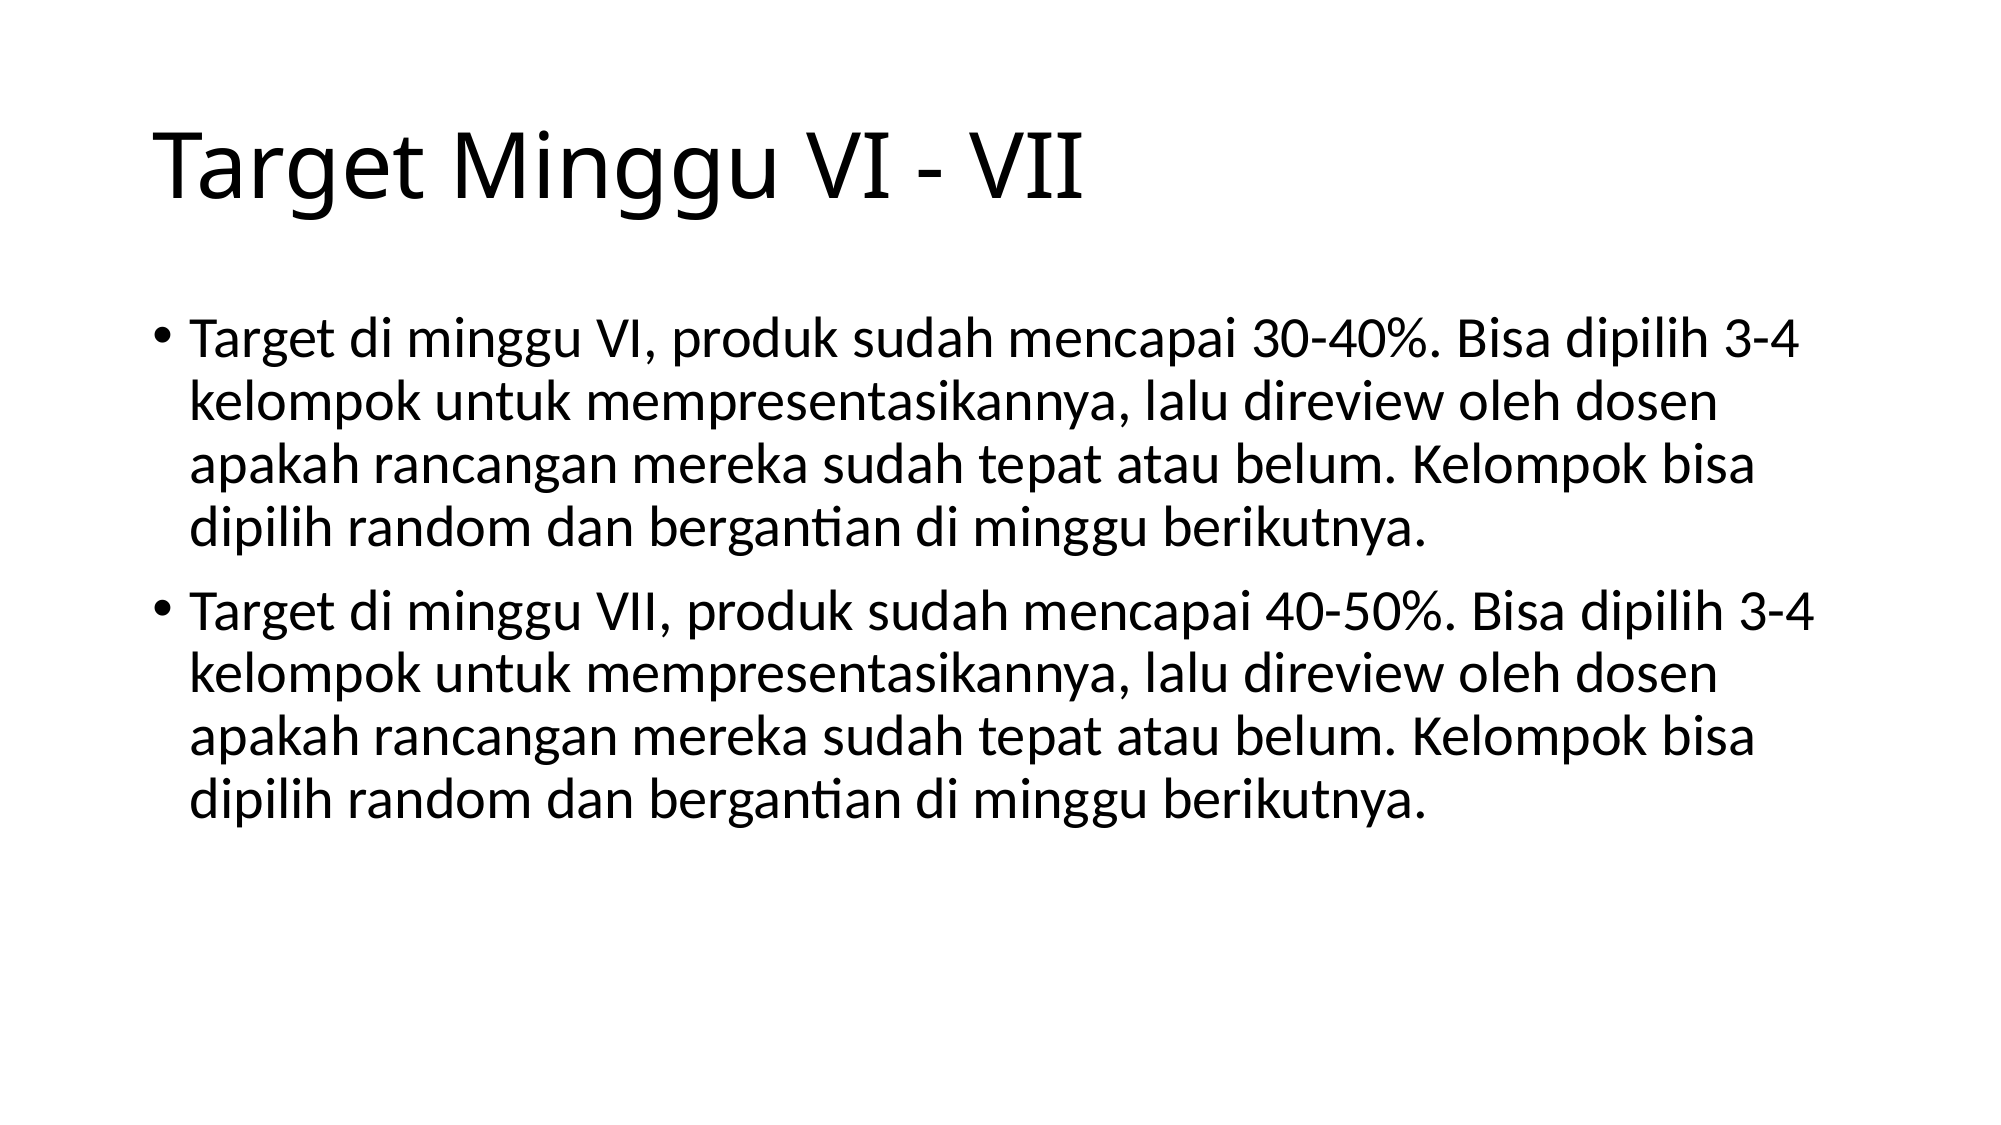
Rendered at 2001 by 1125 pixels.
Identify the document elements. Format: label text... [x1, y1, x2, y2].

title Target Minggu VI - VII [137, 59, 1863, 278]
list Target di minggu VI, produk sudah mencapai 30-40%. Bisa dipilih 3-4 kelompok untuk mempresentasikannya, lalu direview oleh dosen apakah rancangan mereka sudah tepat atau belum. Kelompok bisa dipilih random dan bergantian di minggu berikutnya. Target di minggu VII, produk sudah mencapai 40-50%. Bisa dipilih 3-4 kelompok untuk mempresentasikannya, lalu direview oleh dosen apakah rancangan mereka sudah tepat atau belum. Kelompok bisa dipilih random dan bergantian di minggu berikutnya. [137, 299, 1863, 1014]
